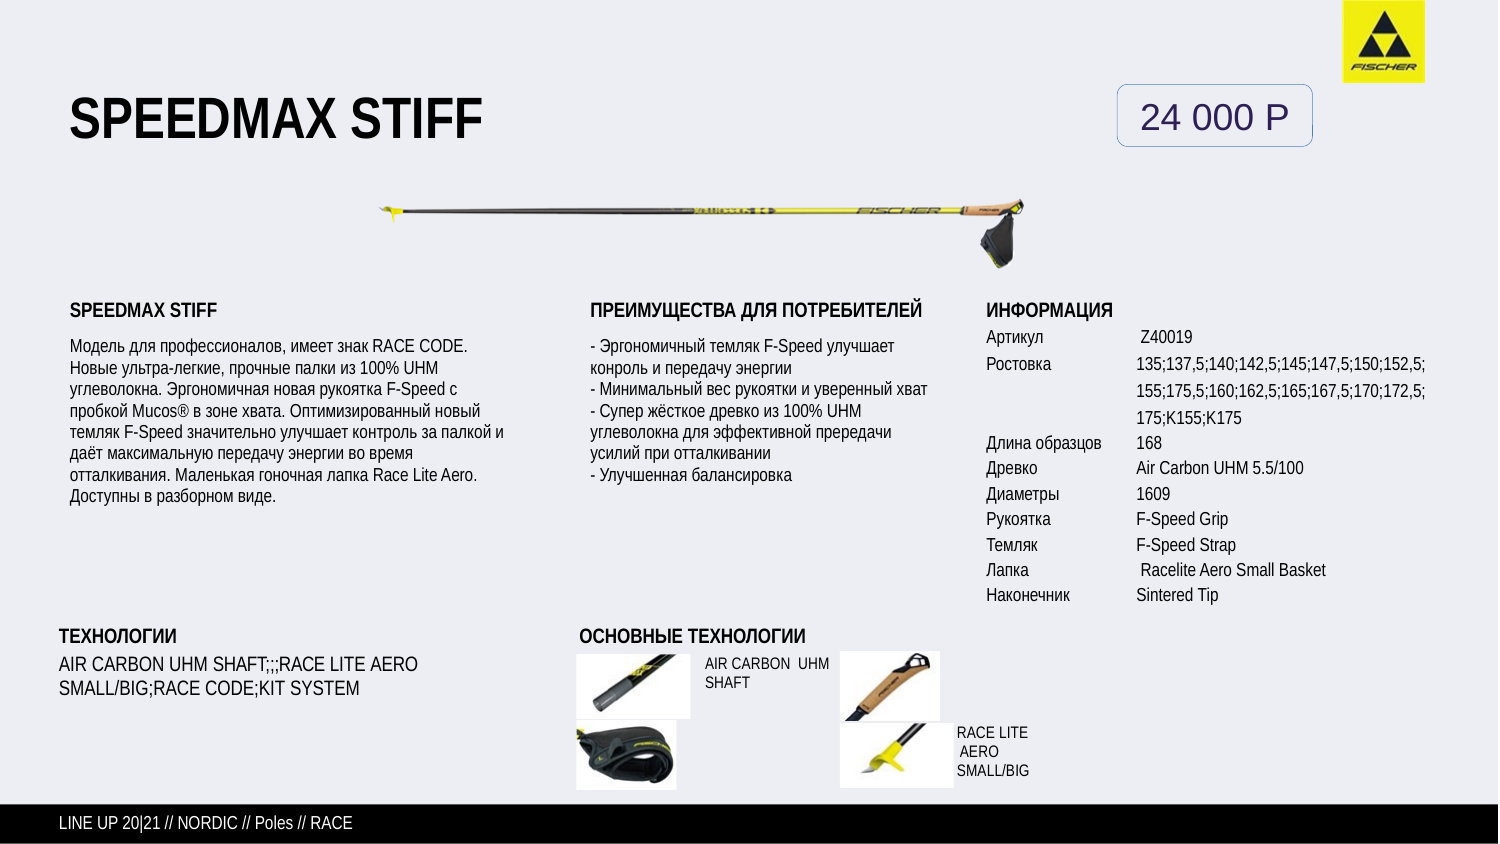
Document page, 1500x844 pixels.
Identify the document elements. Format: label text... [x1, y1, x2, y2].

text_box [839, 651, 940, 721]
text_box [352, 152, 1054, 293]
text_box LINE UP 20|21 // NORDIC // Poles // RACE [56, 809, 357, 833]
text_box [576, 720, 677, 790]
title SPEEDMAX STIFF [68, 78, 487, 222]
text_box ПРЕИМУЩЕСТВА ДЛЯ ПОТРЕБИТЕЛЕЙ - Эргономичный темляк F-Speed улучшает конроль и передачу энергии - Минимальный вес рукоятки и уверенный хват - Супер жёсткое древко из 100% UHM углеволокна для эффективной прередачи усилий при отталкивании - Улучшенная балансировка [588, 281, 938, 486]
text_box [0, 804, 1498, 844]
text_box RACE LITE AERO SMALL/BIG [954, 719, 1032, 780]
text_box 24 000 P [1115, 82, 1315, 149]
text_box ОСНОВНЫЕ ТЕХНОЛОГИИ AIR CARBON UHM SHAFT [577, 614, 877, 692]
text_box [839, 723, 954, 788]
picture [1342, 0, 1425, 83]
text_box ТЕХНОЛОГИИ AIR CARBON UHM SHAFT;;;RACE LITE AERO SMALL/BIG;RACE CODE;KIT SYSTEM [56, 617, 425, 700]
text_box ИНФОРМАЦИЯ Артикул Z40019 Ростовка 135;137,5;140;142,5;145;147,5;150;152,5; 155;175,5;160;162,5;165;167,5;170;172,5; 175;K155;K175 Длина образцов 168 Древко Air Carbon UHM 5.5/100 Диаметры 1609 Рукоятка F-Speed Grip Темляк F-Speed Strap Лапка Racelite Aero Small Basket Наконечник Sintered Tip [984, 288, 1432, 606]
text_box [576, 654, 691, 719]
text_box SPEEDMAX STIFF Модель для профессионалов, имеет знак RACE CODE. Новые ультра-легкие, прочные палки из 100% UHM углеволокна. Эргономичная новая рукоятка F-Speed с пробкой Mucos® в зоне хвата. Оптимизированный новый темляк F-Speed значительно улучшает контроль за палкой и даёт максимальную передачу энергии во время отталкивания. Маленькая гоночная лапка Race Lite Aero. Доступны в разборном виде. [68, 281, 518, 507]
